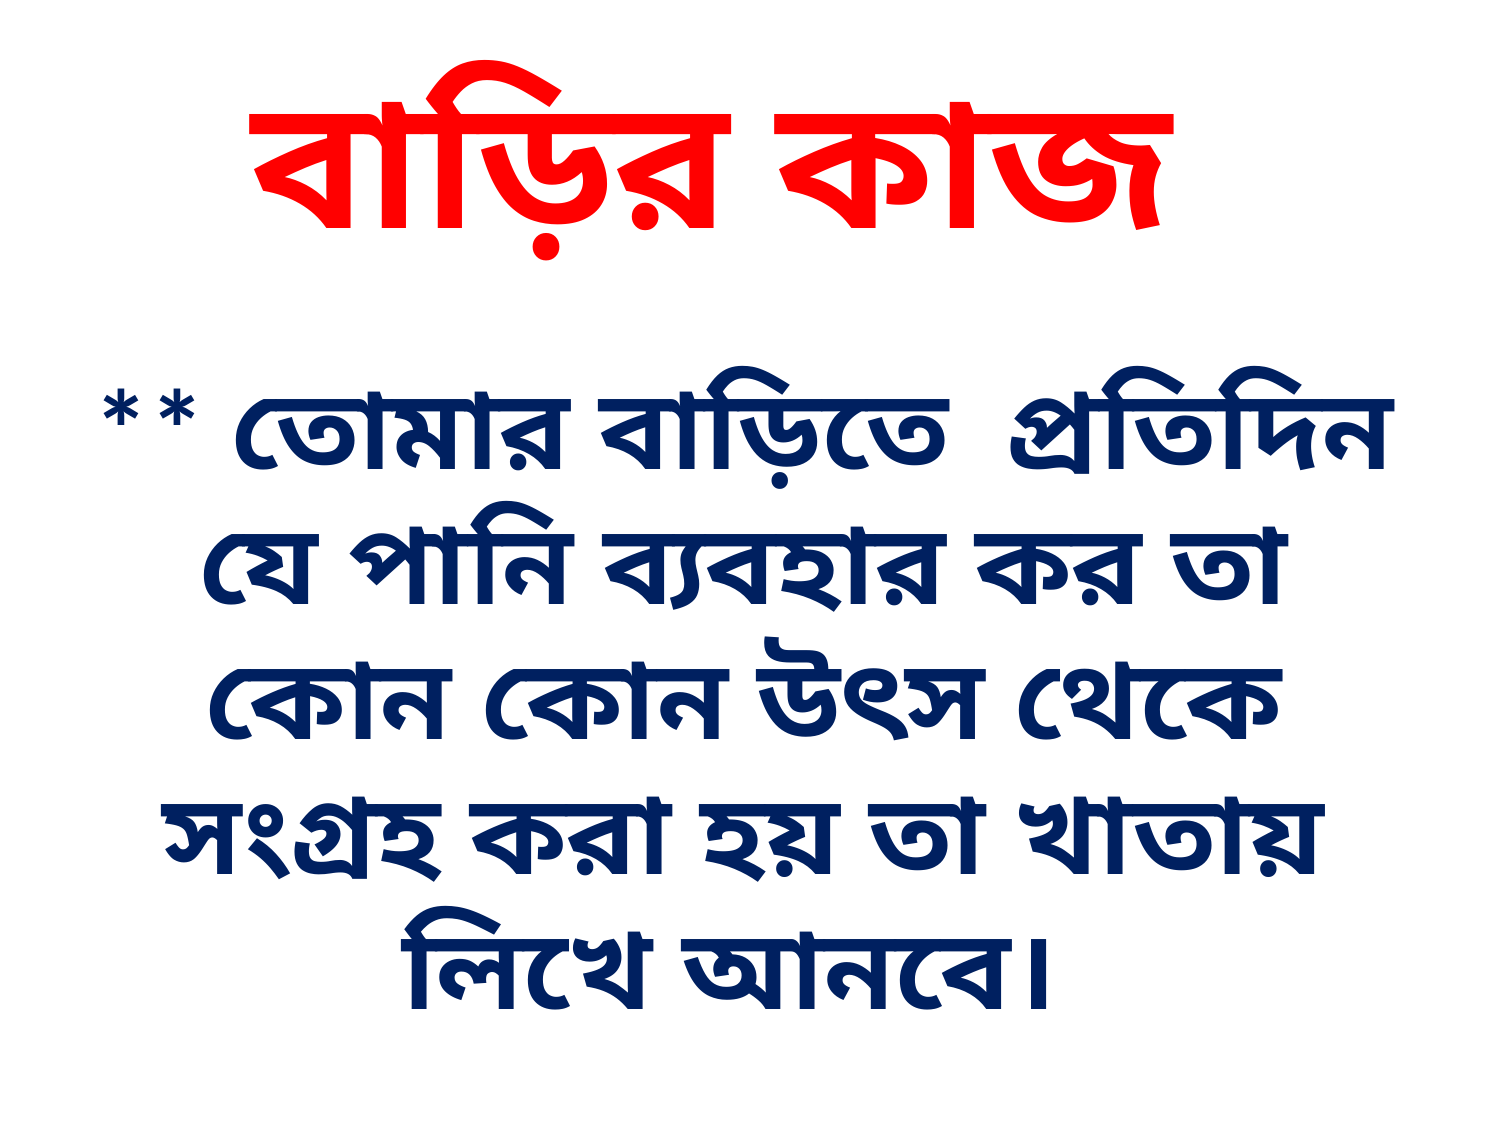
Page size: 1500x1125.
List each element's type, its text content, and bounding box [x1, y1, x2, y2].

text_box ** তোমার বাড়িতে প্রতিদিন যে পানি ব্যবহার কর তা কোন কোন উৎস থেকে সংগ্রহ করা হয় তা খাতায় লিখে আনবে। [50, 349, 1438, 1040]
text_box বাড়ির কাজ [62, 37, 1410, 273]
